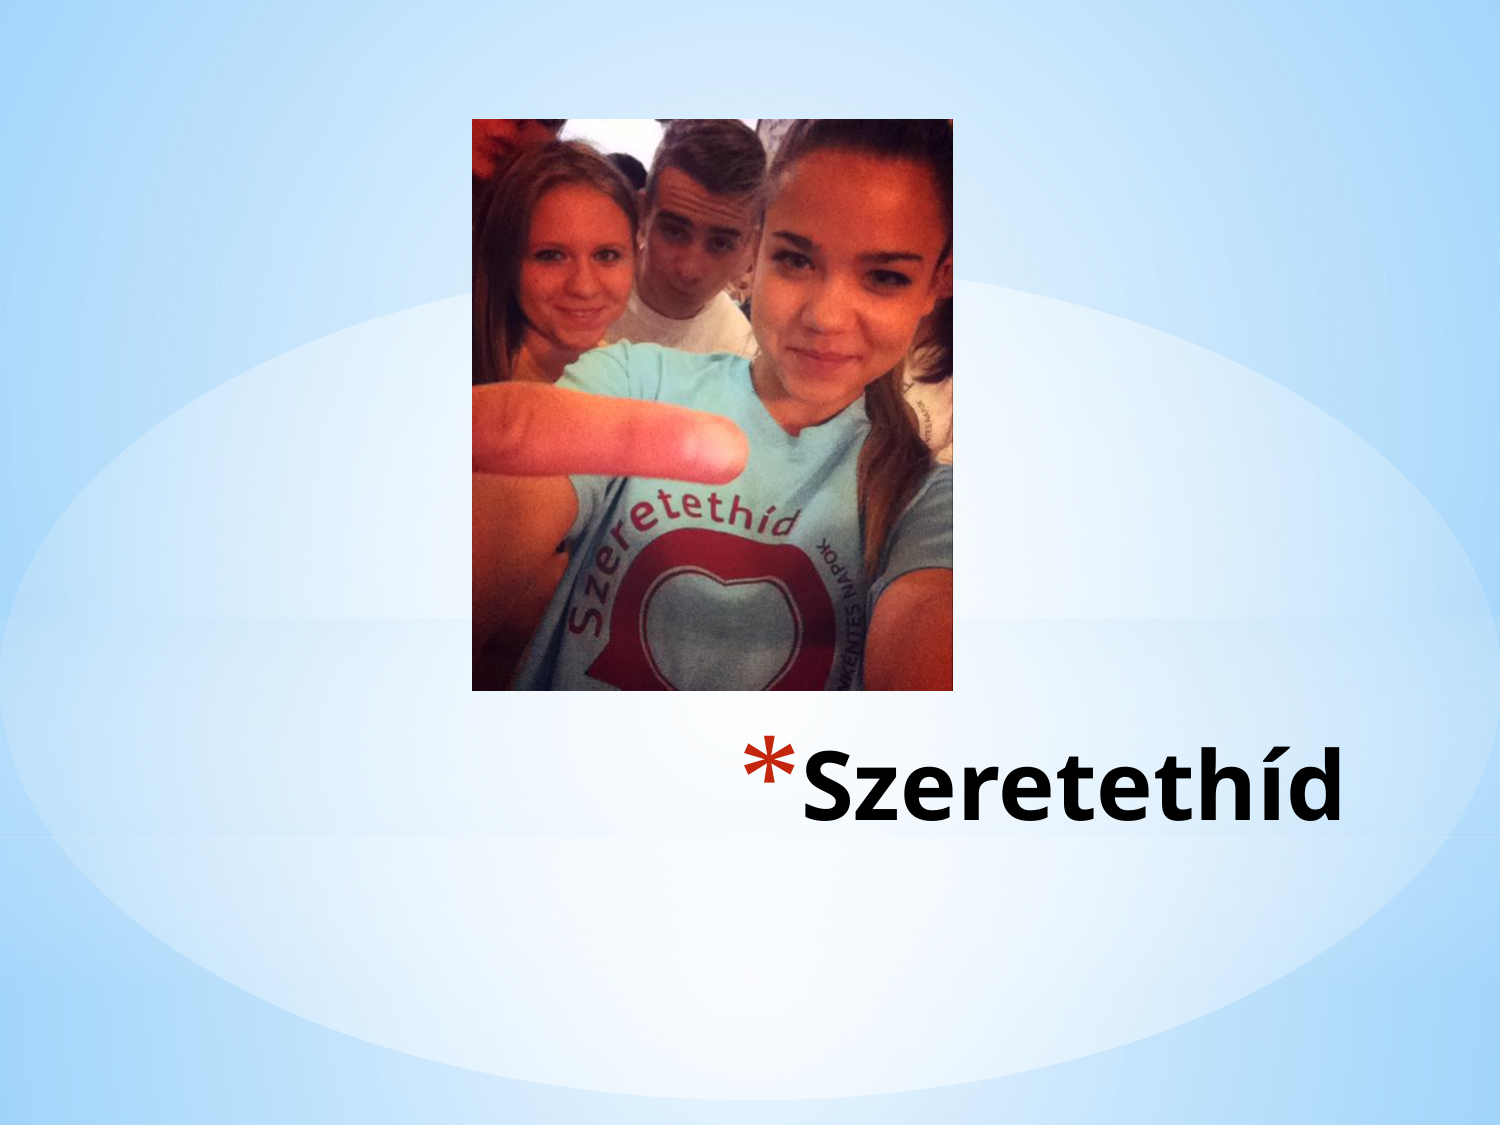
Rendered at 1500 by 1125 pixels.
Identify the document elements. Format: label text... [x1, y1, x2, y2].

title Szeretethíd [294, 717, 1363, 905]
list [472, 119, 953, 691]
